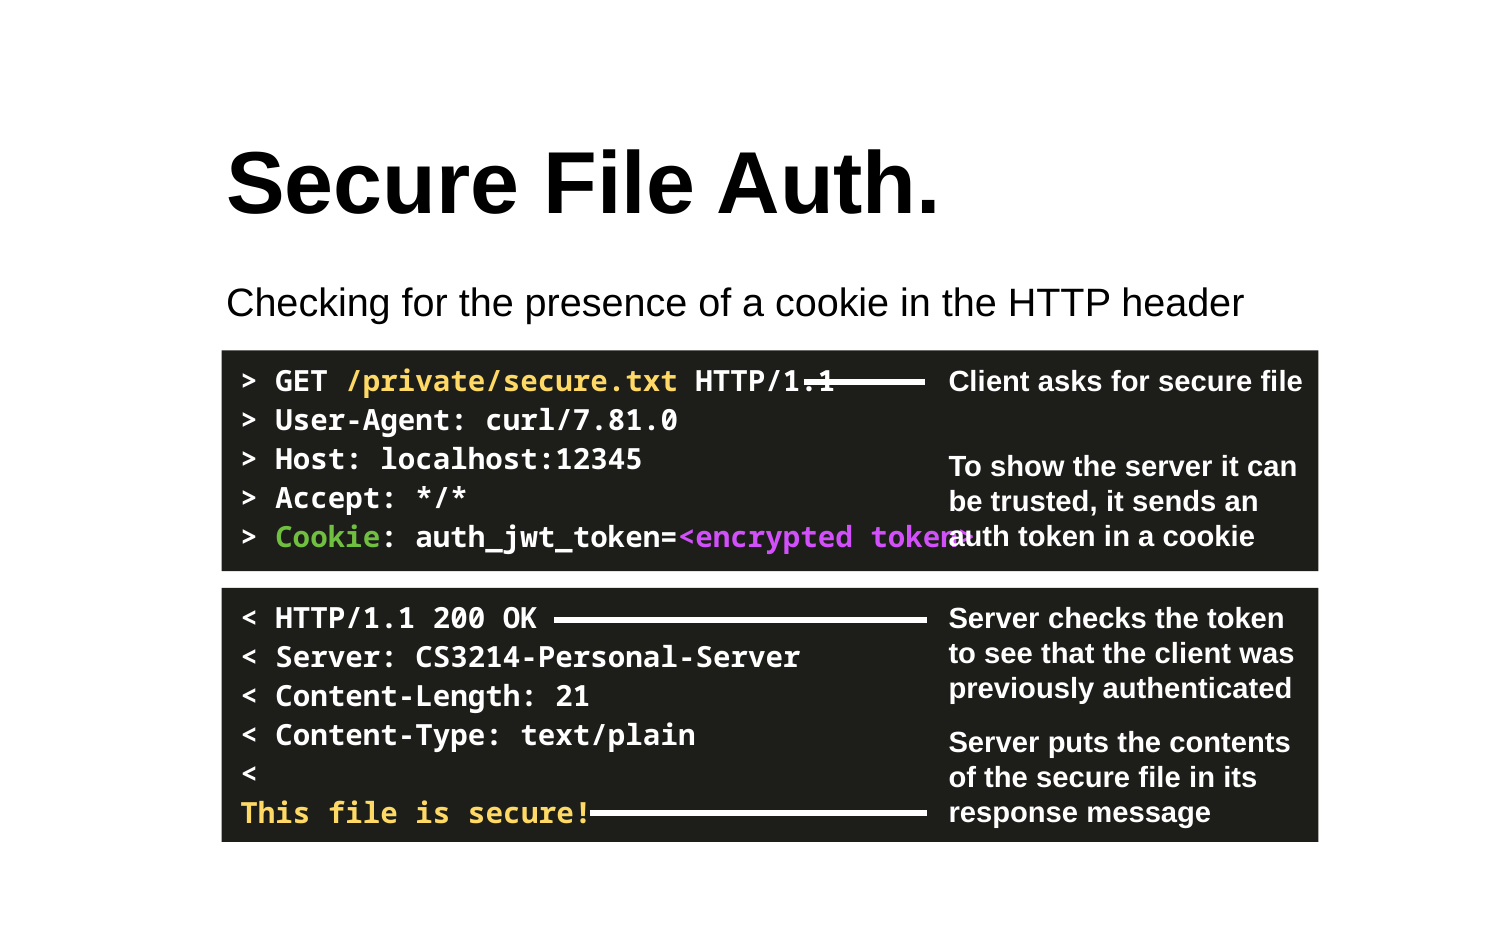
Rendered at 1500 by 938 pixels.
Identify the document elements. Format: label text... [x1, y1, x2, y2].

text_box > GET /private/secure.txt HTTP/1.1 > User-Agent: curl/7.81.0 > Host: localhost:12345 > Accept: */* > Cookie: auth_jwt_token=<encrypted token> [221, 350, 1319, 572]
text_box To show the server it can be trusted, it sends an auth token in a cookie [940, 439, 1319, 547]
text_box < HTTP/1.1 200 OK < Server: CS3214-Personal-Server < Content-Length: 21 < Content-Type: text/plain < This file is secure! [221, 587, 1319, 842]
text_box Server checks the token to see that the client was previously authenticated [940, 591, 1319, 714]
text_box Checking for the presence of a cookie in the HTTP header [221, 272, 1319, 350]
text_box Client asks for secure file [940, 354, 1319, 398]
text_box Server puts the contents of the secure file in its response message [940, 714, 1319, 831]
text_box Secure File Auth. [221, 85, 1319, 272]
